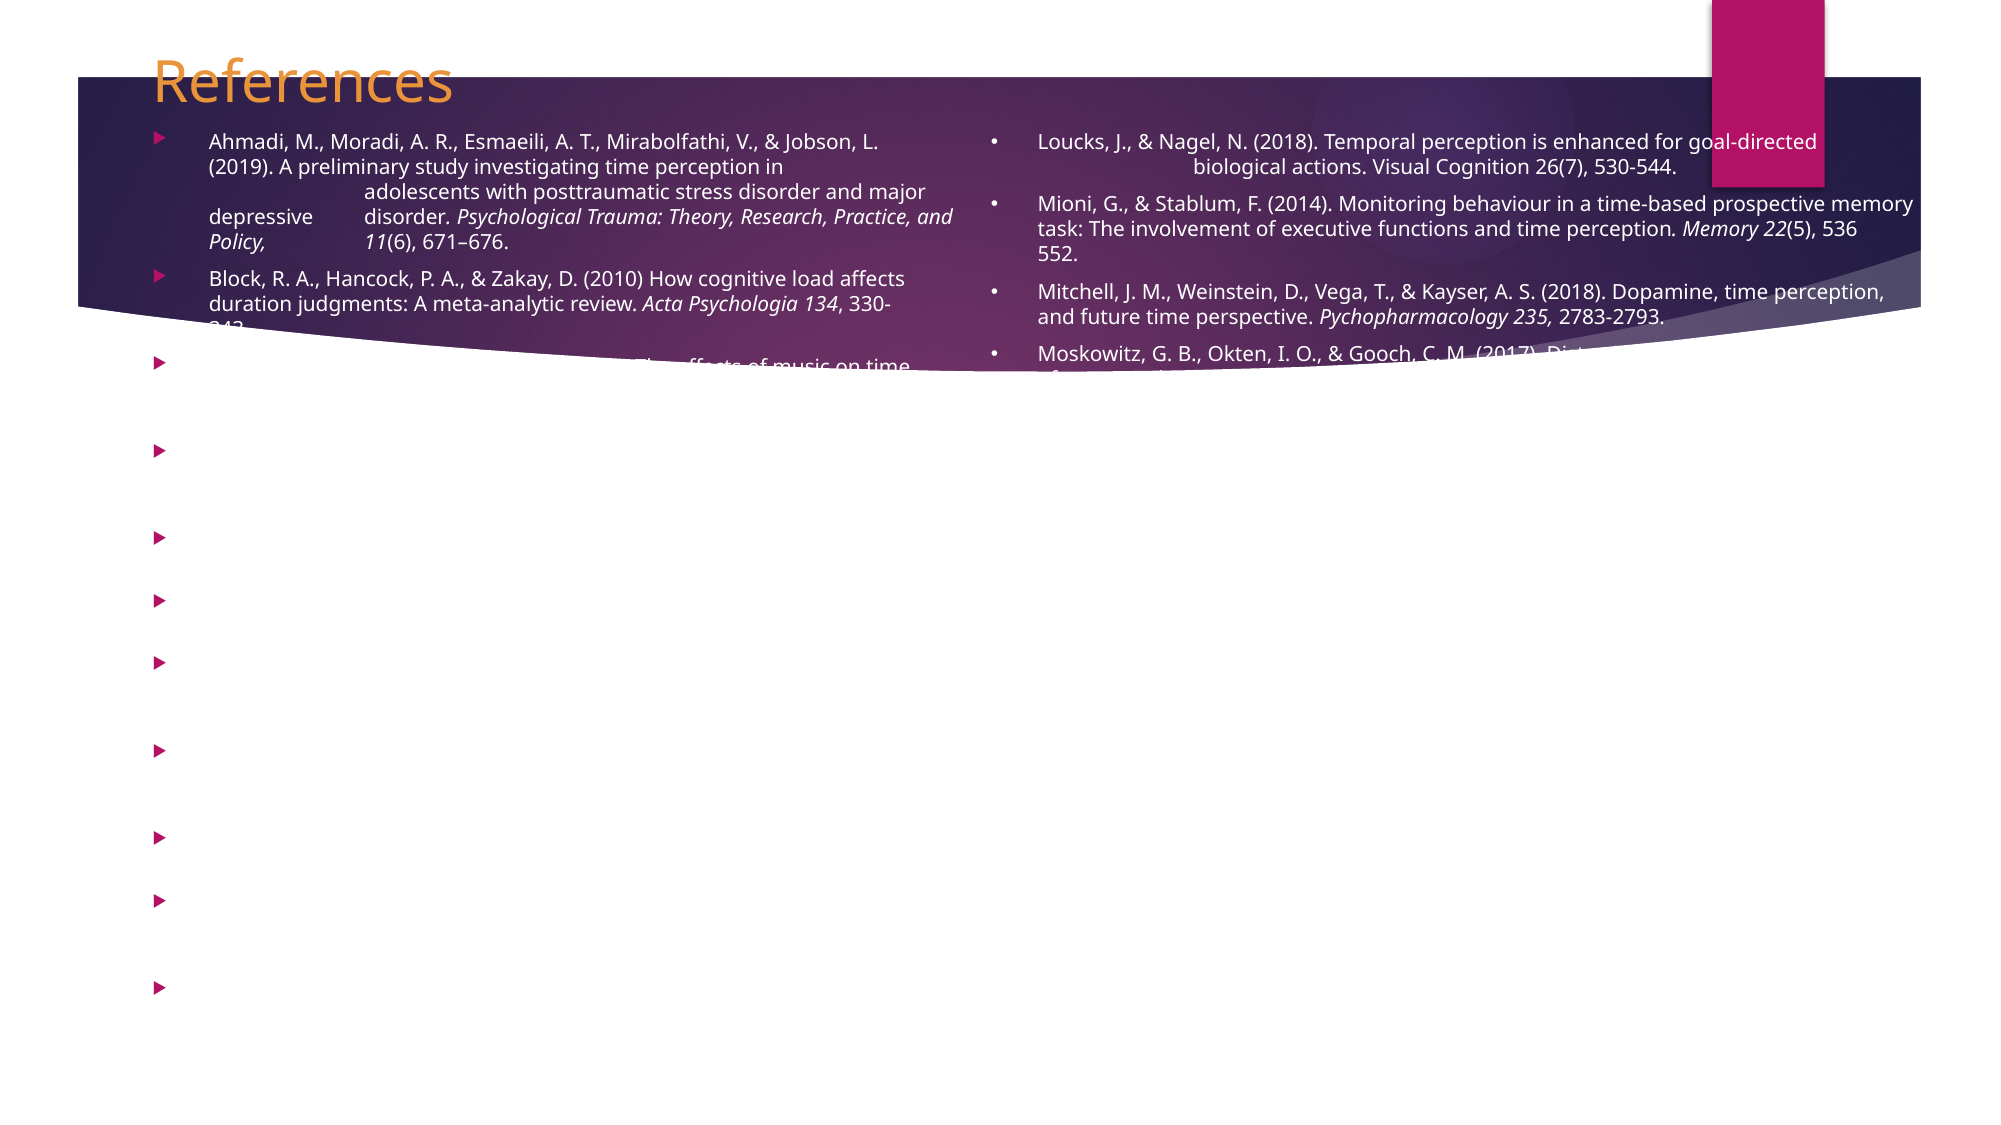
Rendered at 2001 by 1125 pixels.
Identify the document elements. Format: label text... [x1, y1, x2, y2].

list Ahmadi, M., Moradi, A. R., Esmaeili, A. T., Mirabolfathi, V., & Jobson, L. (2019). A preliminary study investigating time perception in adolescents with posttraumatic stress disorder and major depressive disorder. Psychological Trauma: Theory, Research, Practice, and Policy, 11(6), 671–676. Block, R. A., Hancock, P. A., & Zakay, D. (2010) How cognitive load affects duration judgments: A meta-analytic review. Acta Psychologia 134, 330- 343. Cassidy, G. G., & MacDonald, R. A. R. (2010). The effects of music on time perception and performance of a driving game. Scandinavian Journal of Psychology 51, 455–464. Castellà, J., Cuello, C., & Sanz, A. (2017). Does time fly 20 m above the ground? Exploring the role of affective response on time perception in a high‐risk sport. Applied Cognitive Psychology 31, 644-652. Cohen J. (1988). Statistical Power Analysis for the Behavioral Sciences (2nd ed.),Hillsdale, NJ: Erlbaum. pp. 281, 284, 285 Droit-Volet, S., & Gil, S. (2016). The emotional body and time perception. Cognition and Emotion 30(4), 687-699. Johnson, L. W., & MacKay, D. G. (2018). Relations between emotion, memory encoding, and time perception. Cognition and Emotion 33(2), 185-196. Kornbrot, D. E., Msetfi, R. M., & Grimwood, M. J. (2013). Time perception and depressive realism: Judgment type, psychophysical functions and bias. Ferguson, G. A. (1966). Statistical Analysis in Psychology & Education. New York, NY: McGraw-Hill. pp. 244. Gable, P. A., Neal, L. B., & Poole, B. D. (2016). Sadness speeds and disgust drags: Influence of motivational direction on time perception in negative affect. Motivation Science, 2(4), 238–255. Lee, H.-Y., & Yang, E.-L. (2019). Exploring the effects of working memory on time perception in attention deficit hyperactivity disorder. Psychological Reports 122(1), 23-25. [137, 121, 976, 877]
title References [137, 28, 744, 121]
text_box Loucks, J., & Nagel, N. (2018). Temporal perception is enhanced for goal-directed biological actions. Visual Cognition 26(7), 530-544. Mioni, G., & Stablum, F. (2014). Monitoring behaviour in a time-based prospective memory task: The involvement of executive functions and time perception. Memory 22(5), 536 -552. Mitchell, J. M., Weinstein, D., Vega, T., & Kayser, A. S. (2018). Dopamine, time perception, and future time perspective. Pychopharmacology 235, 2783-2793. Moskowitz, G. B., Okten, I. O., & Gooch, C. M. (2017). Distortion in time perception as a result of concern about appearing biased. PLoS ONE 12(8): e0182241. Ogden, R. S. (2013). The effect of facial attractiveness on temporal perception. Cognition and Emotion 27(7), 1292-1304. Puma, S., Matton, N., Paubel, P.-V., & Tricot, A. (2018). Cognitive Load Theory and time considerations: Using the Time-Based Resource Sharing model. Educational Psychology Review 30, 1199-1214. Rosenthal, R. (1994). Parametric measures of effect size. In H. Cooper & L. V. Hedges (Eds.), The Handbook of Research Synthesis. New York, NY: Sage. pp. 239. Ruscio, J. (2008). A probability-based measure of effect size: Robustness to base rates and other factors. Psychological Methods, 13, 19-30. Sarigiannidis, I., Kirk, P. A., Roiser, J. P., & Robinson, O. J. (2020). Does overloading cognitive resources mimic the impact of anxiety on temporal cognition? Journal of Experimental Psychology: Learning, Memory, and Cognition. Advance online publication. Sucala, M., & David, D. (2013). Mindful about time in a fast forward world The effects of mindfulness exercise on time perception. Transylvanian Journal of Psychology 14(2), 243 -253. Turel, O., & R. Cavagnaro, D. (2018). Effect of abstinence from social media on time perception: Differences between low- and at-risk for social media “addiction” groups. Psychiatric Quarterly 90, 217-227. Uusberg, A., Naar, R., Tamm, M., Kreegipuu, K., & Gross, J. J. (2018). Bending time: The role of affective appraisal in time perception. Emotion, 18(8), 1174–1188. Yanakieva, S., Polychroni, N., Family, N., Williams, L. T. J., Luke, D. P., & Terhune, D. B. (2019). The effects of microdose LSD on time perception: A randomised, double-blind, placebo-controlled trial. Psychopharmacology 236, 1159-1170. [976, 121, 1977, 1125]
